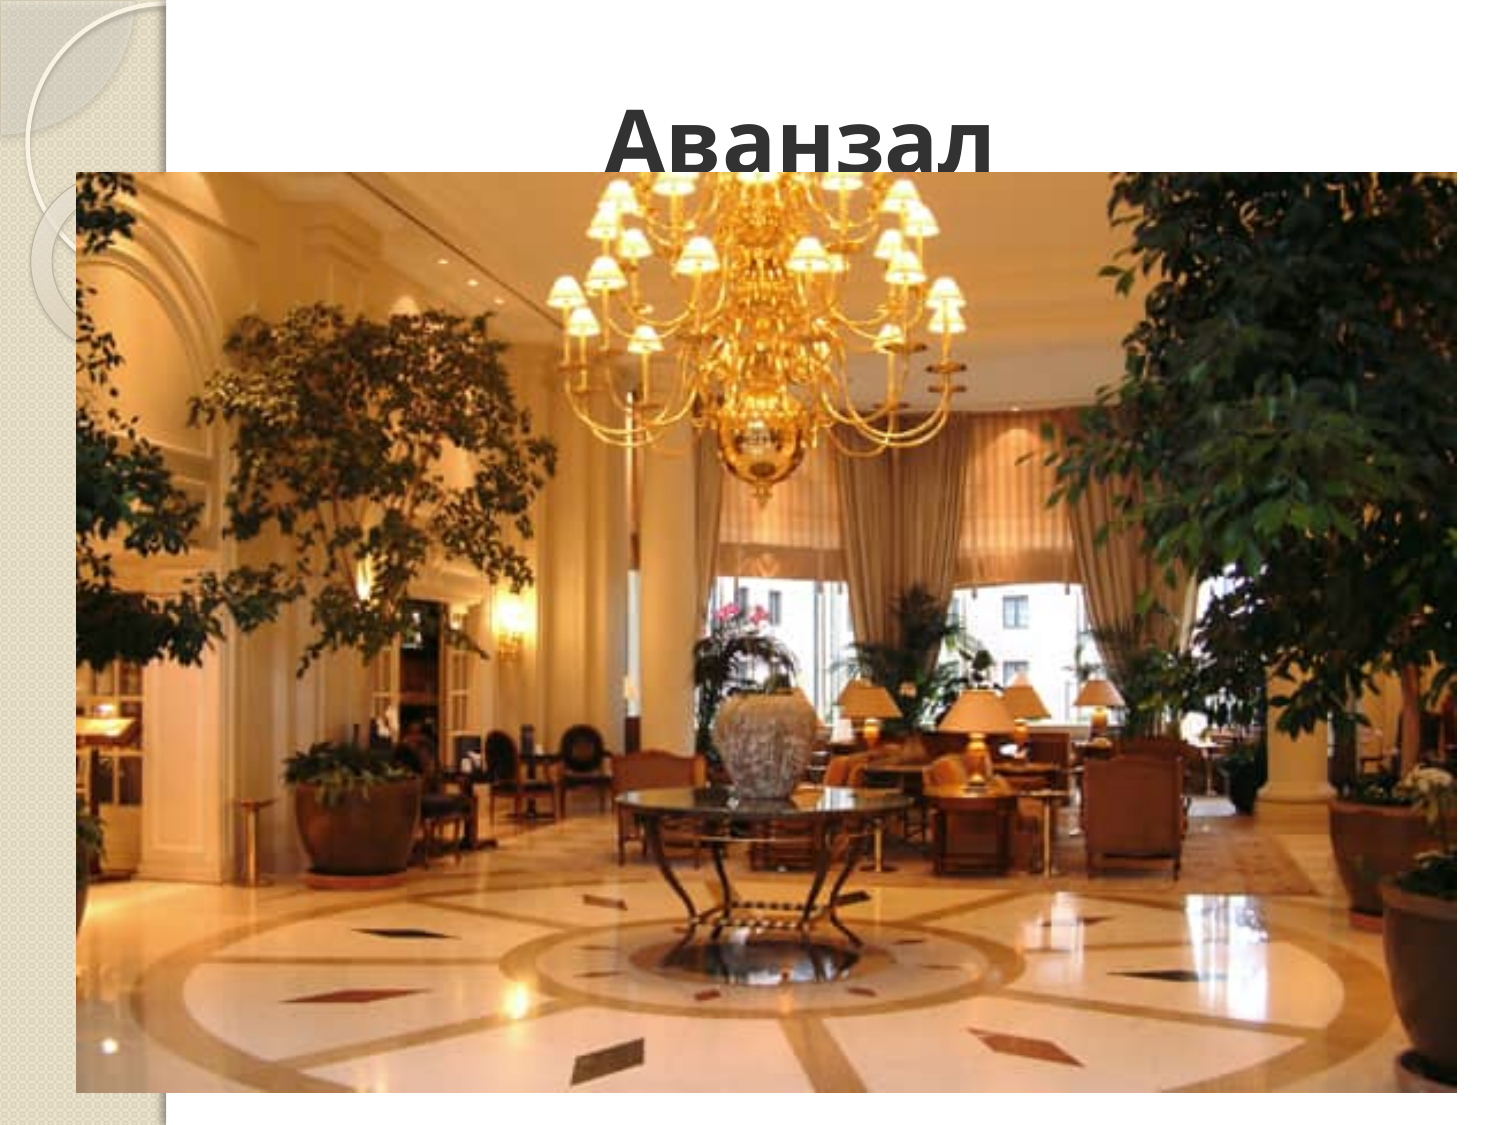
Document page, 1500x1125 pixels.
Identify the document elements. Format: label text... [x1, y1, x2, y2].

picture [76, 172, 1457, 1093]
title Аванзал [135, 45, 1466, 233]
